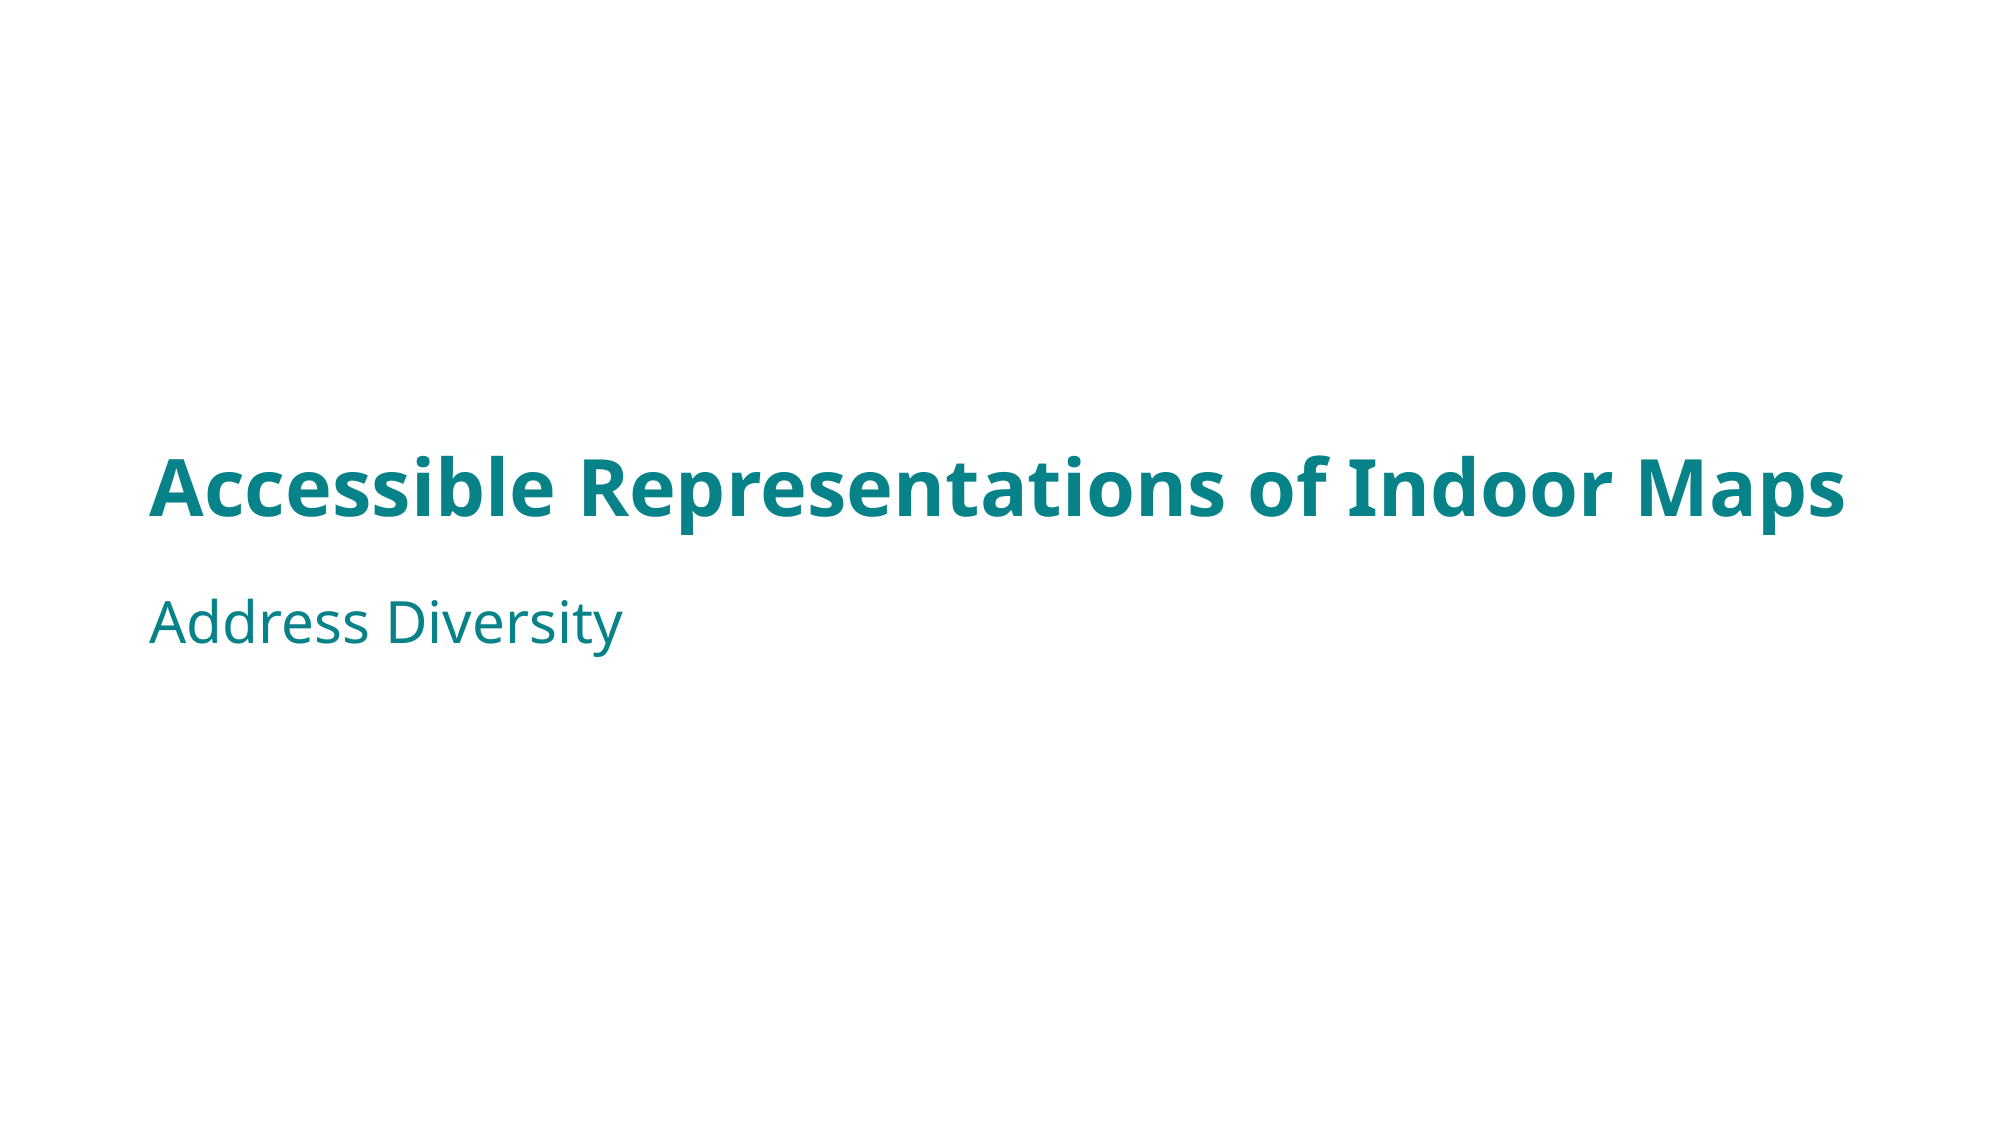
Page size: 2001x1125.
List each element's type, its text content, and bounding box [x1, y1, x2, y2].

title Accessible Representations of Indoor Maps [149, 437, 1886, 563]
list Address Diversity [149, 584, 1886, 735]
